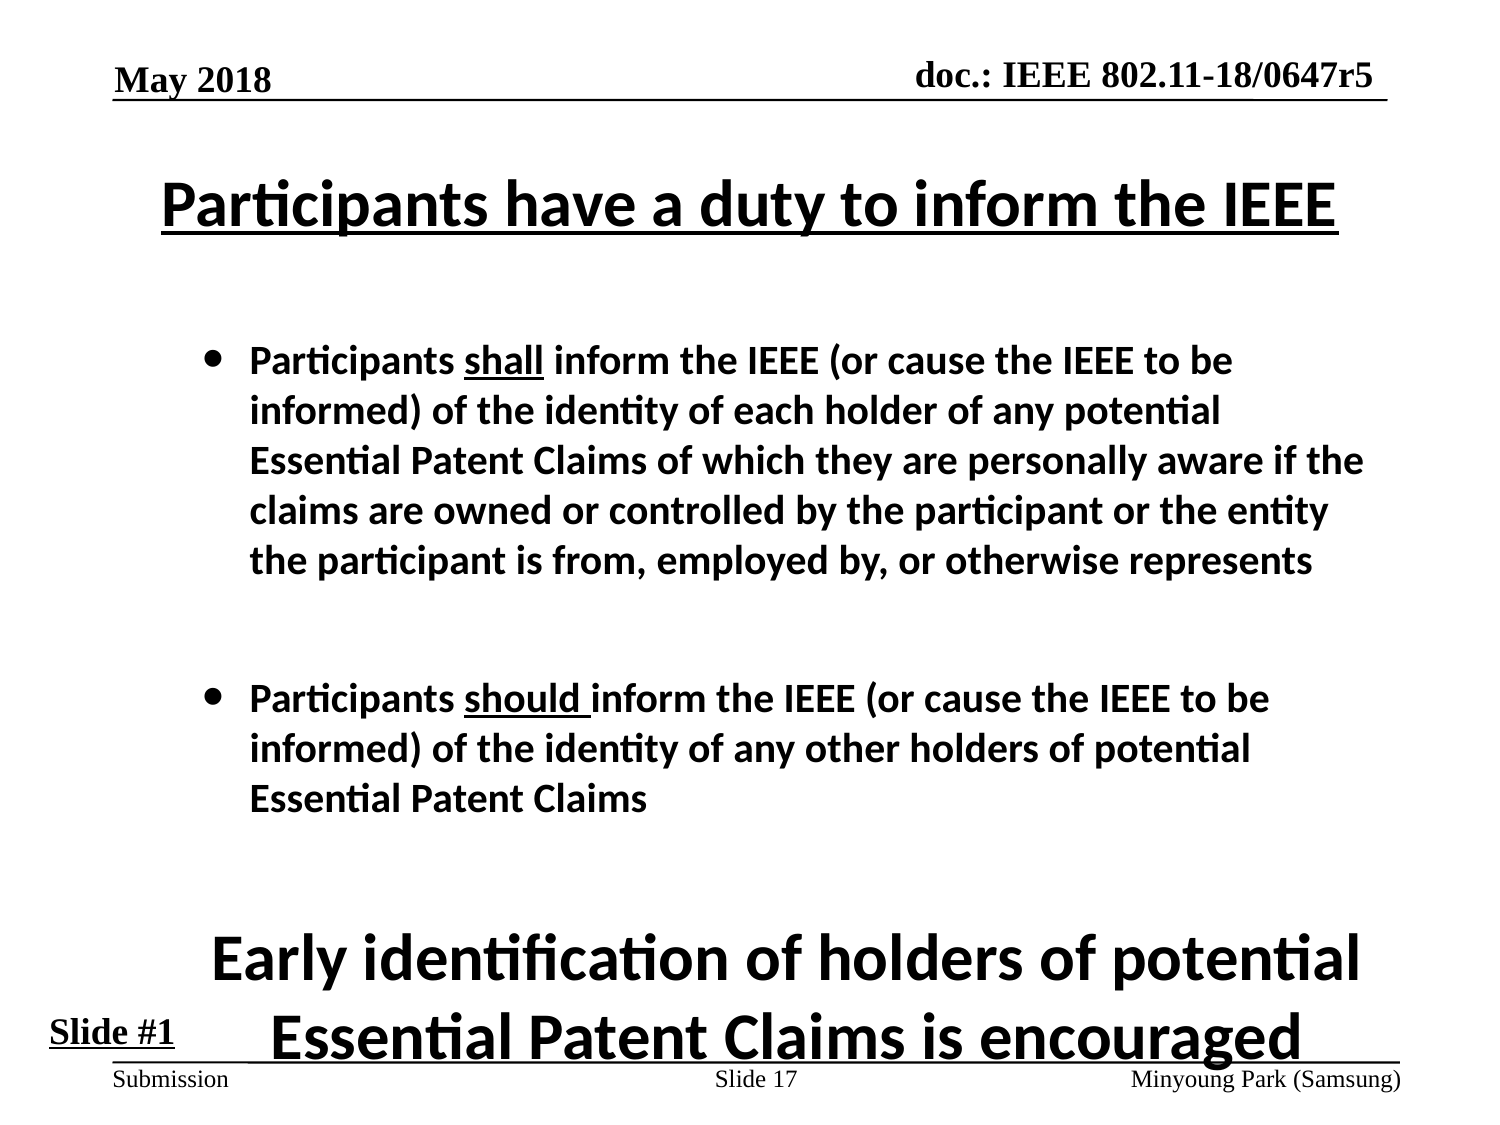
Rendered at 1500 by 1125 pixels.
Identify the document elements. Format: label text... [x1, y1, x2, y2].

title Participants have a duty to inform the IEEE [112, 112, 1388, 288]
text_box Slide #1 [34, 999, 191, 1060]
footer Minyoung Park (Samsung) [949, 1061, 1402, 1093]
list Participants shall inform the IEEE (or cause the IEEE to be informed) of the identity of each holder of any potential Essential Patent Claims of which they are personally aware if the claims are owned or controlled by the participant or the entity the participant is from, employed by, or otherwise represents Participants should inform the IEEE (or cause the IEEE to be informed) of the identity of any other holders of potential Essential Patent Claims Early identification of holders of potential Essential Patent Claims is encouraged [112, 324, 1388, 1000]
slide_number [114, 54, 335, 101]
slide_number Slide 17 [712, 1061, 800, 1093]
